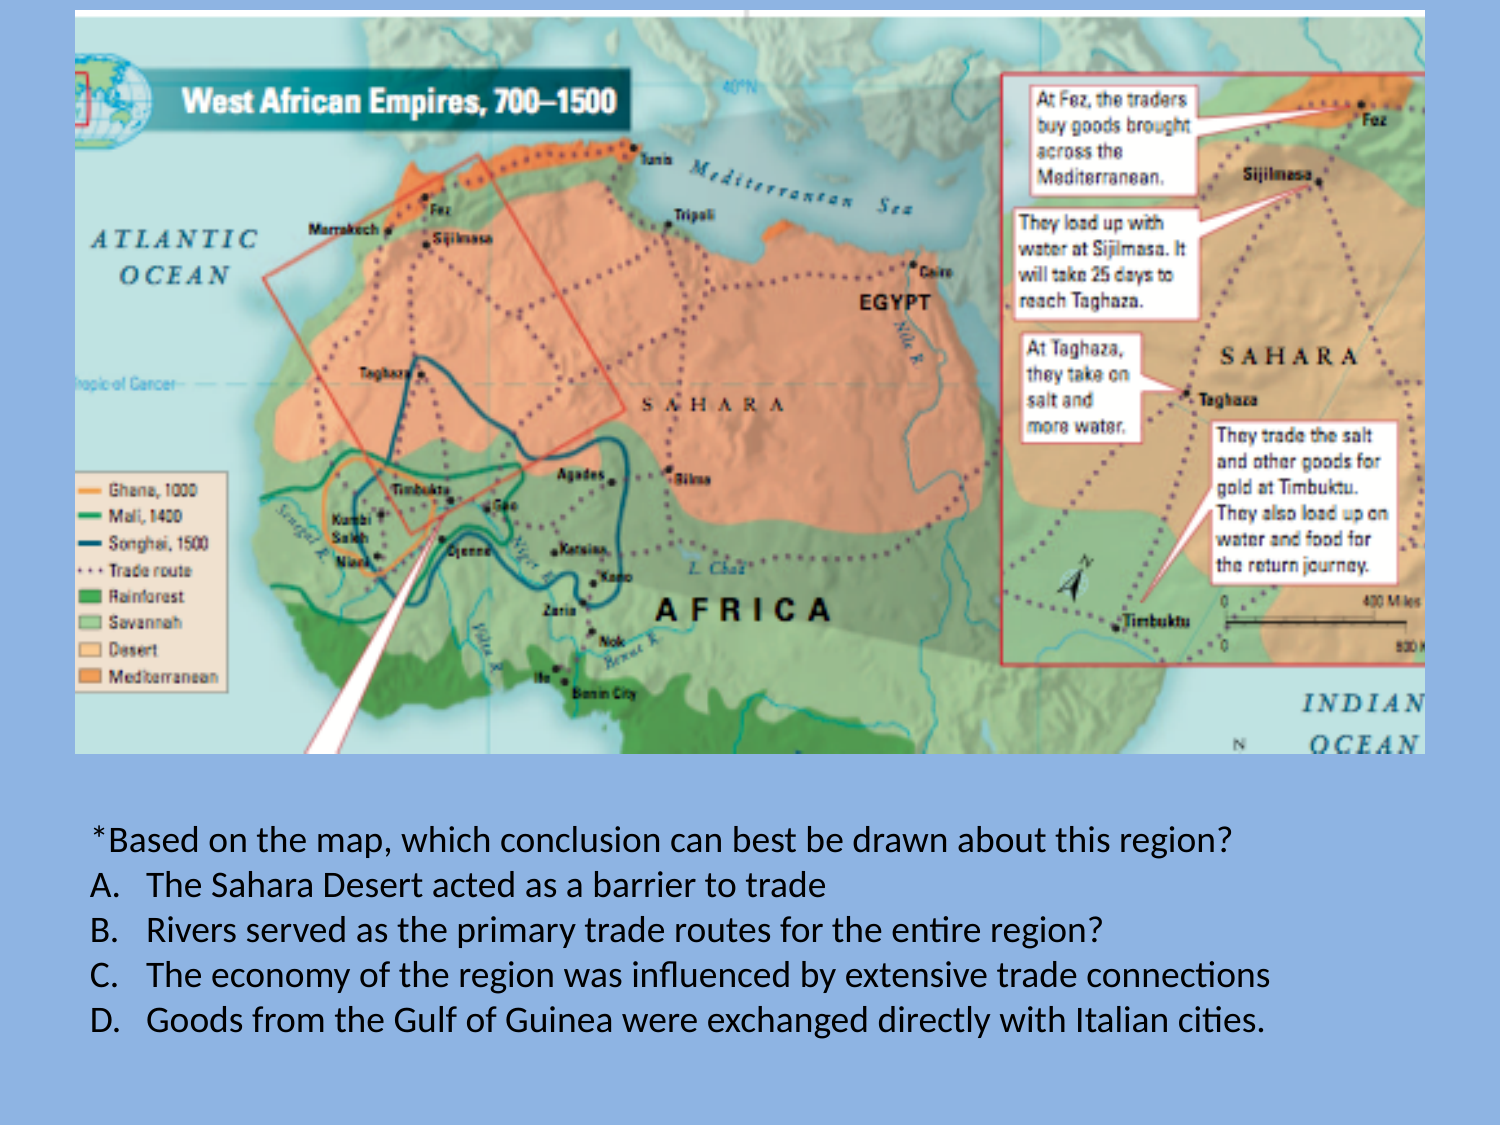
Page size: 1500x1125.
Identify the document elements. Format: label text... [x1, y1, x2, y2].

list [74, 10, 1426, 754]
text_box *Based on the map, which conclusion can best be drawn about this region? The Sahara Desert acted as a barrier to trade Rivers served as the primary trade routes for the entire region? The economy of the region was influenced by extensive trade connections Goods from the Gulf of Guinea were exchanged directly with Italian cities. [75, 807, 1467, 1048]
